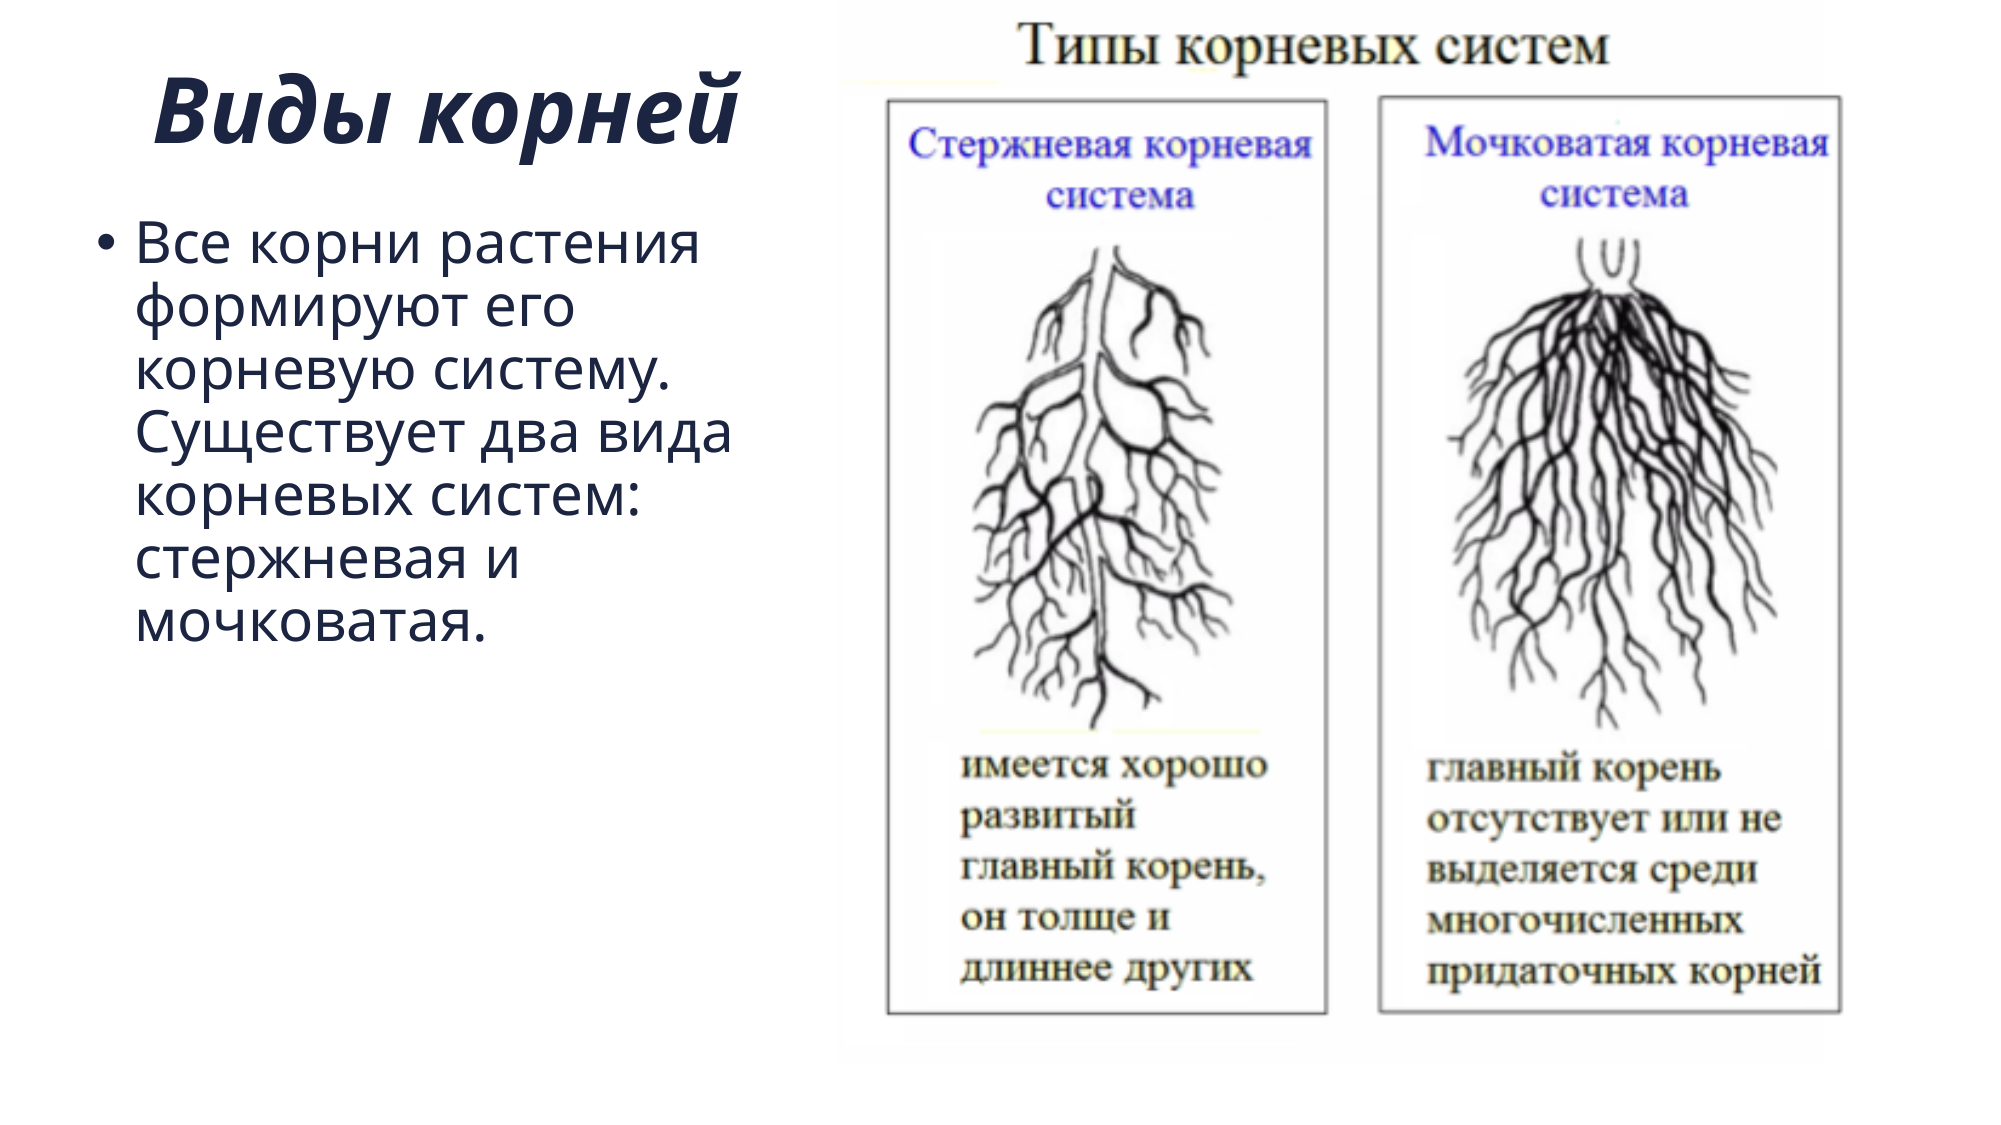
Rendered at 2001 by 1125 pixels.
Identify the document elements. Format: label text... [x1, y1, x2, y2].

title Виды корней [137, 59, 836, 278]
list Все корни растения формируют его корневую систему. Существует два вида корневых систем: стержневая и мочковатая. [81, 205, 758, 920]
picture [836, 0, 1943, 1125]
